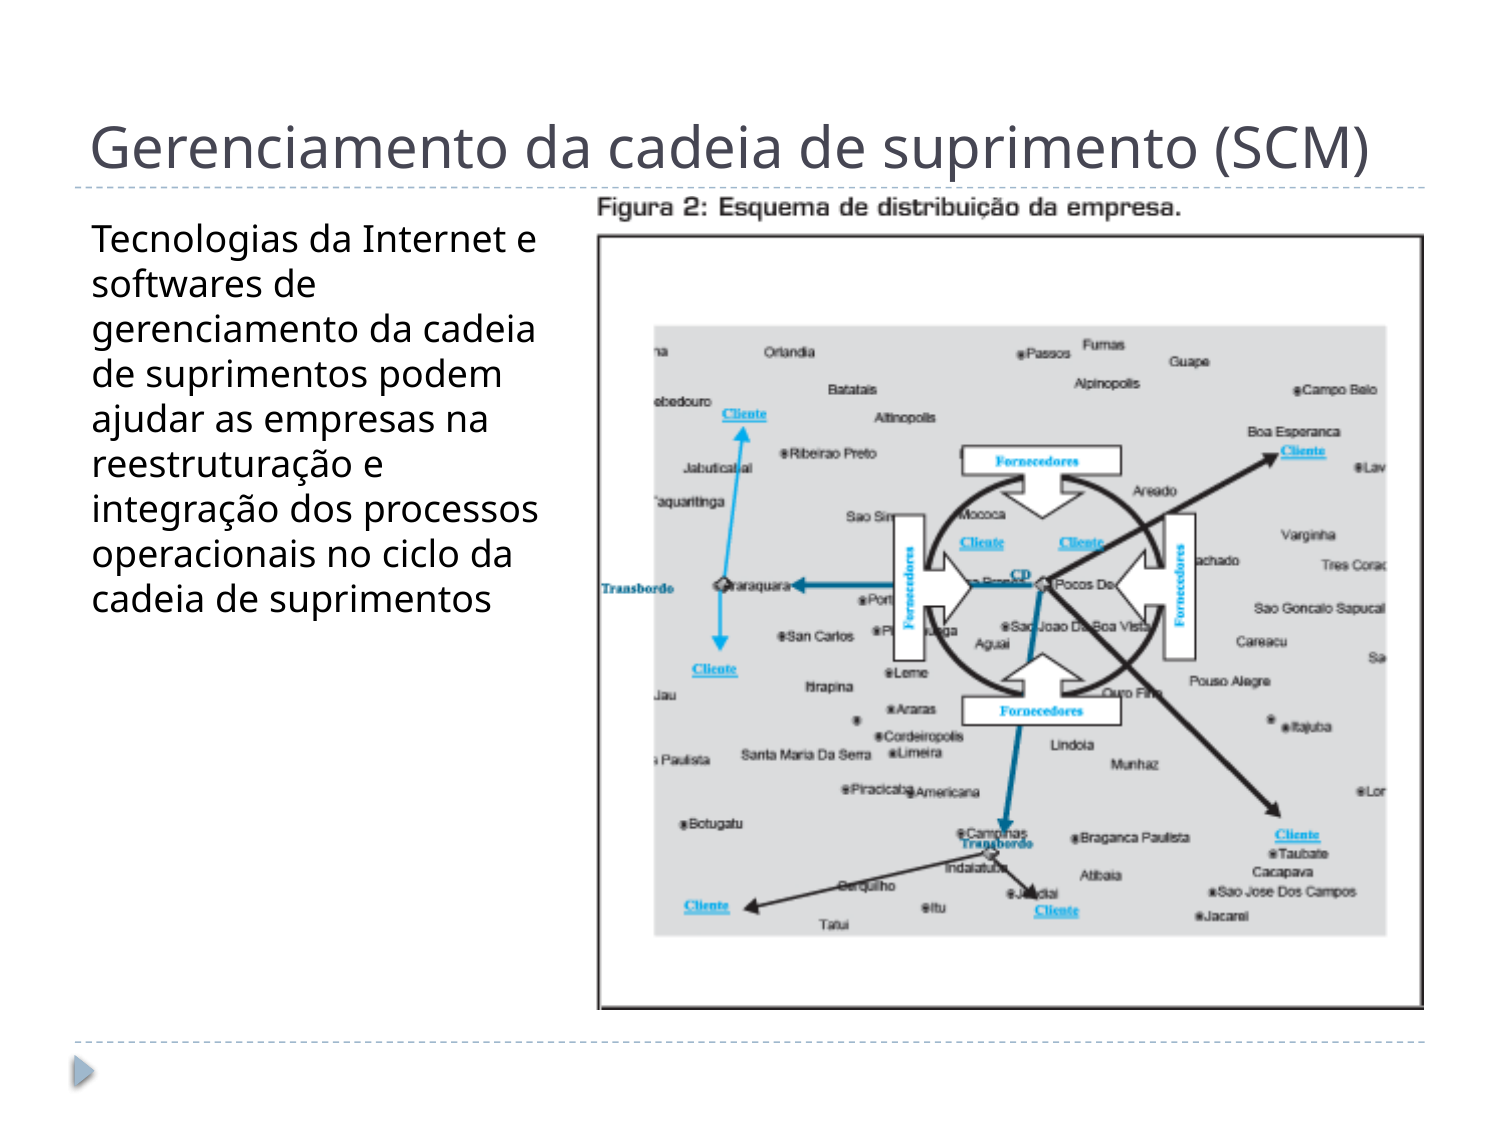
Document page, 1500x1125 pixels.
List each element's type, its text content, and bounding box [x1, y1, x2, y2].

title Gerenciamento da cadeia de suprimento (SCM) [75, 37, 1425, 188]
picture [596, 195, 1424, 1010]
text_box Tecnologias da Internet e softwares de gerenciamento da cadeia de suprimentos podem ajudar as empresas na reestruturação e integração dos processos operacionais no ciclo da cadeia de suprimentos [76, 208, 573, 628]
